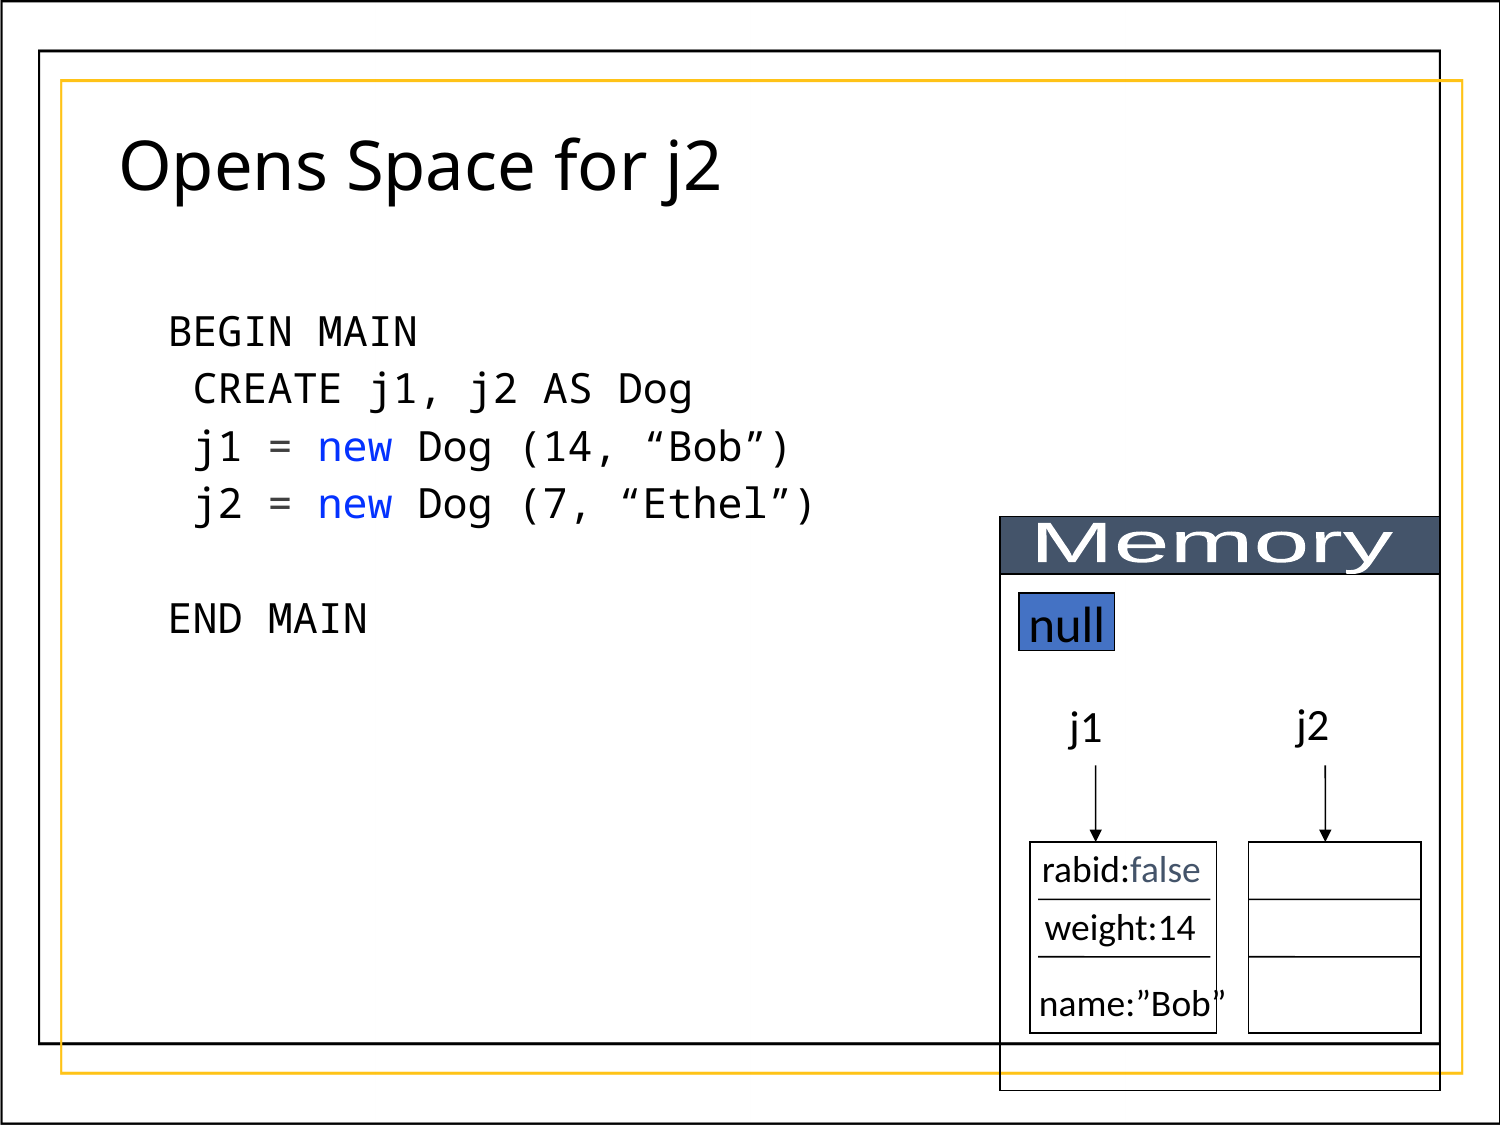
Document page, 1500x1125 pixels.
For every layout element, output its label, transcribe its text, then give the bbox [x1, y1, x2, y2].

text_box [1373, 900, 1421, 956]
text_box [1373, 516, 1441, 574]
text_box [1373, 841, 1421, 899]
title Opens Space for j2 [103, 59, 1397, 278]
text_box [999, 574, 1441, 1091]
text_box BEGIN MAIN CREATE j1, j2 AS Dog j1 = new Dog (14, “Bob”) j2 = new Dog (7, “Ethel”) END MAIN [134, 302, 1373, 963]
picture [0, 0, 1500, 1125]
text_box [1248, 957, 1421, 1034]
text_box [1029, 841, 1217, 1034]
